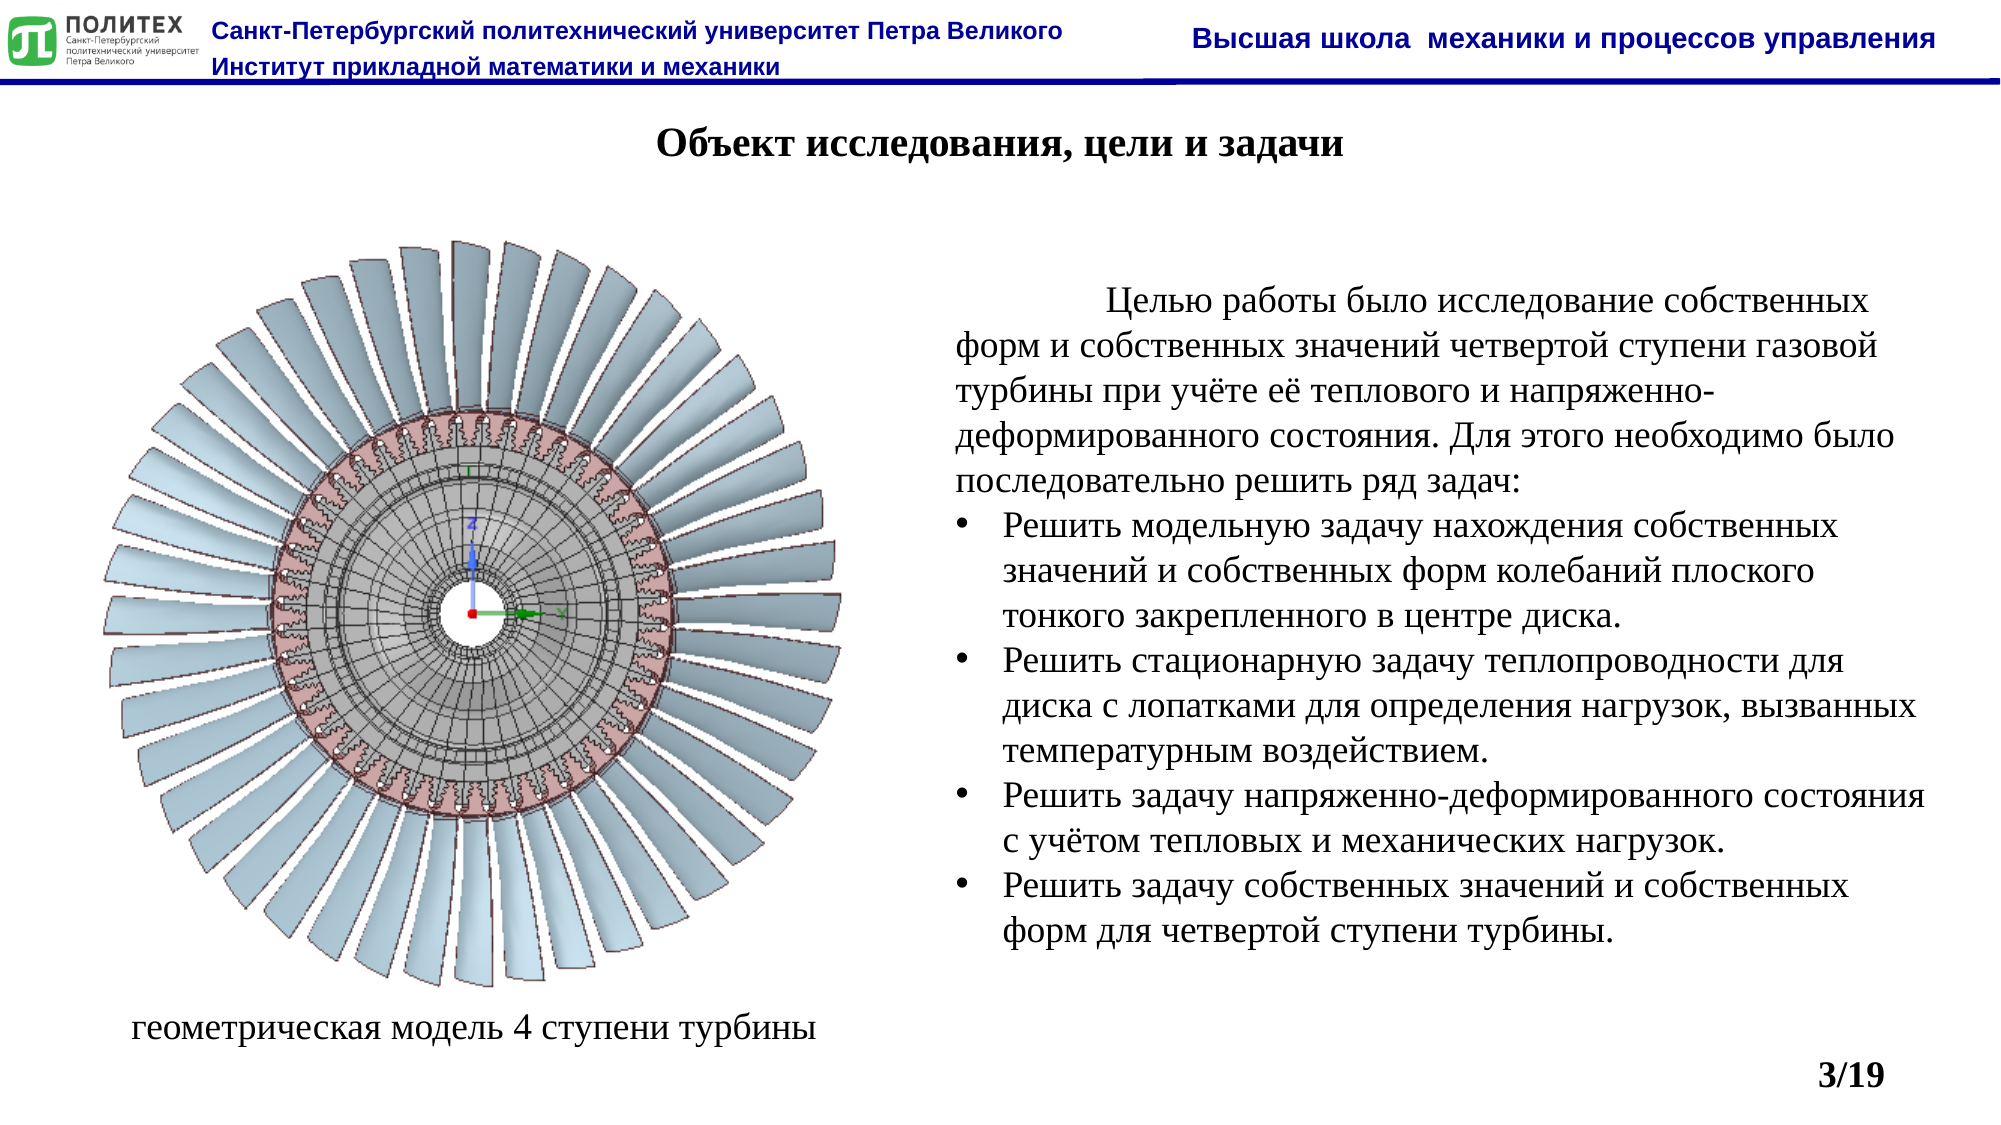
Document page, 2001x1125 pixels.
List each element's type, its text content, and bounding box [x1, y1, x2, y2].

picture [3, 5, 206, 77]
picture [66, 238, 883, 995]
text_box геометрическая модель 4 ступени турбины [44, 994, 905, 1055]
text_box Целью работы было исследование собственных форм и собственных значений четвертой ступени газовой турбины при учёте её теплового и напряженно-деформированного состояния. Для этого необходимо было последовательно решить ряд задач: Решить модельную задачу нахождения собственных значений и собственных форм колебаний плоского тонкого закрепленного в центре диска. Решить стационарную задачу теплопроводности для диска с лопатками для определения нагрузок, вызванных температурным воздействием. Решить задачу напряженно-деформированного состояния с учётом тепловых и механических нагрузок. Решить задачу собственных значений и собственных форм для четвертой ступени турбины. [940, 267, 1941, 958]
text_box Объект исследования, цели и задачи [0, 107, 2000, 172]
slide_number 3/19 [1433, 1042, 1900, 1103]
